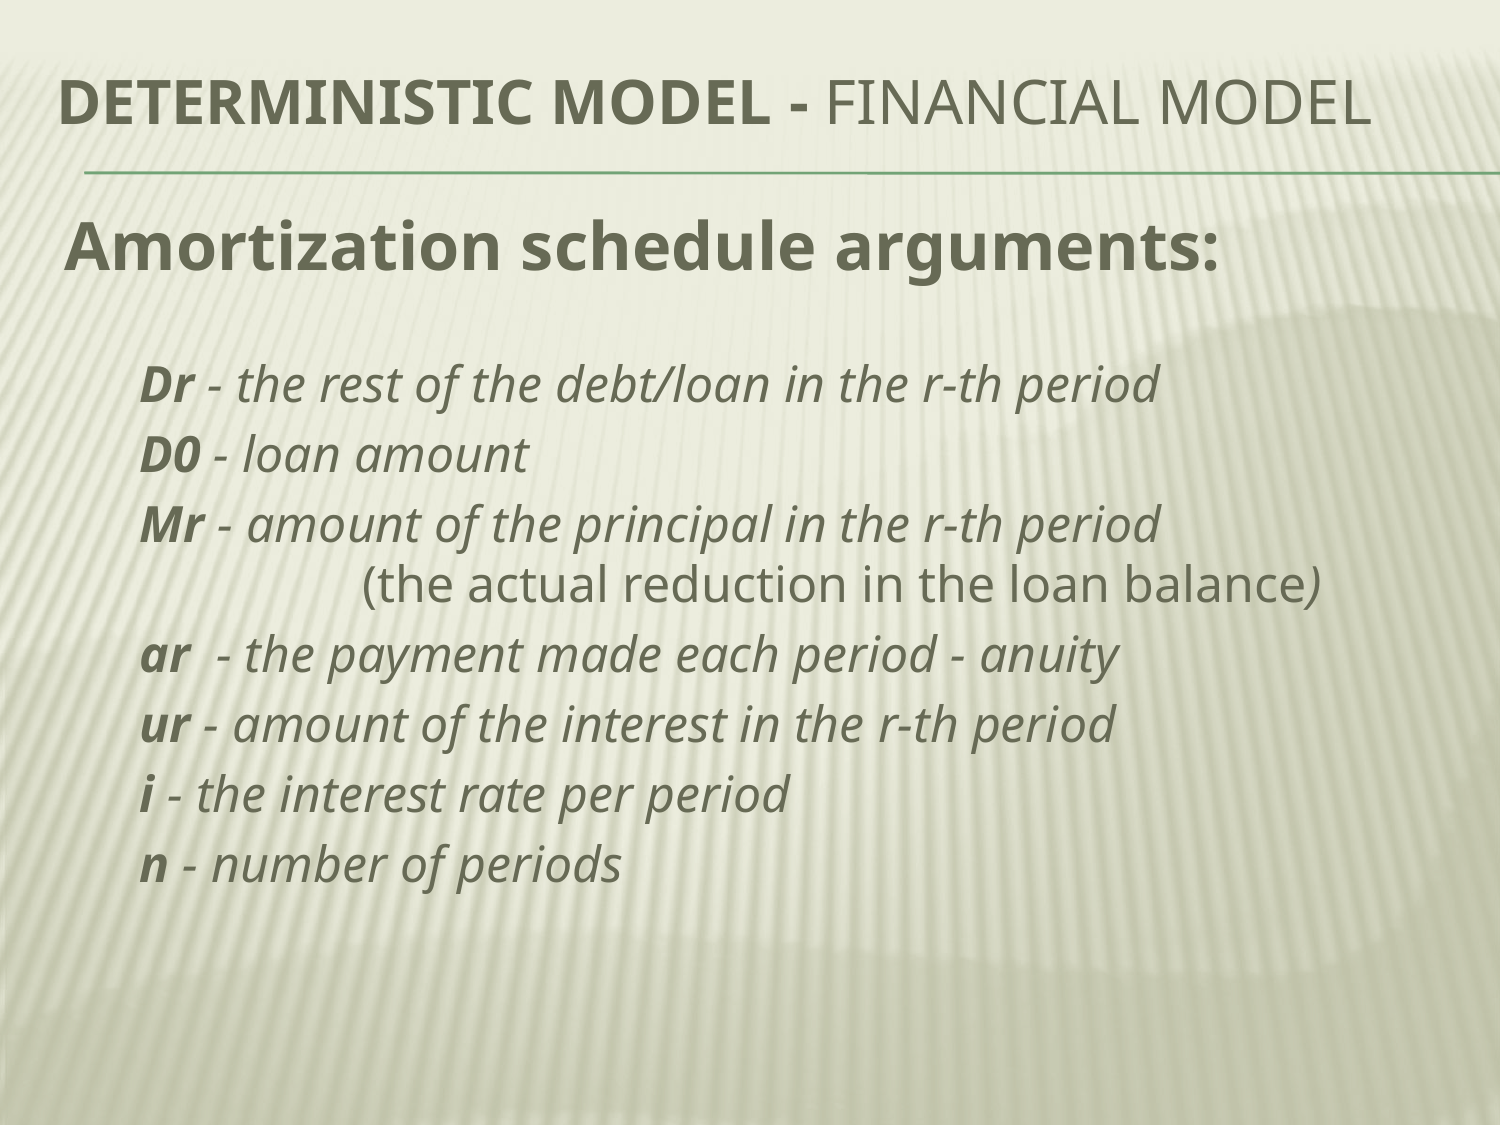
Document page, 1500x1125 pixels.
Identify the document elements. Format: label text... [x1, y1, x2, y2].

list Amortization schedule arguments: Dr - the rest of the debt/loan in the r-th period D0 - loan amount Mr - amount of the principal in the r-th period (the actual reduction in the loan balance) ar - the payment made each period - anuity ur - amount of the interest in the r-th period i - the interest rate per period n - number of periods [50, 196, 1475, 1094]
title Deterministic Model - Financial Model [41, 30, 1467, 169]
